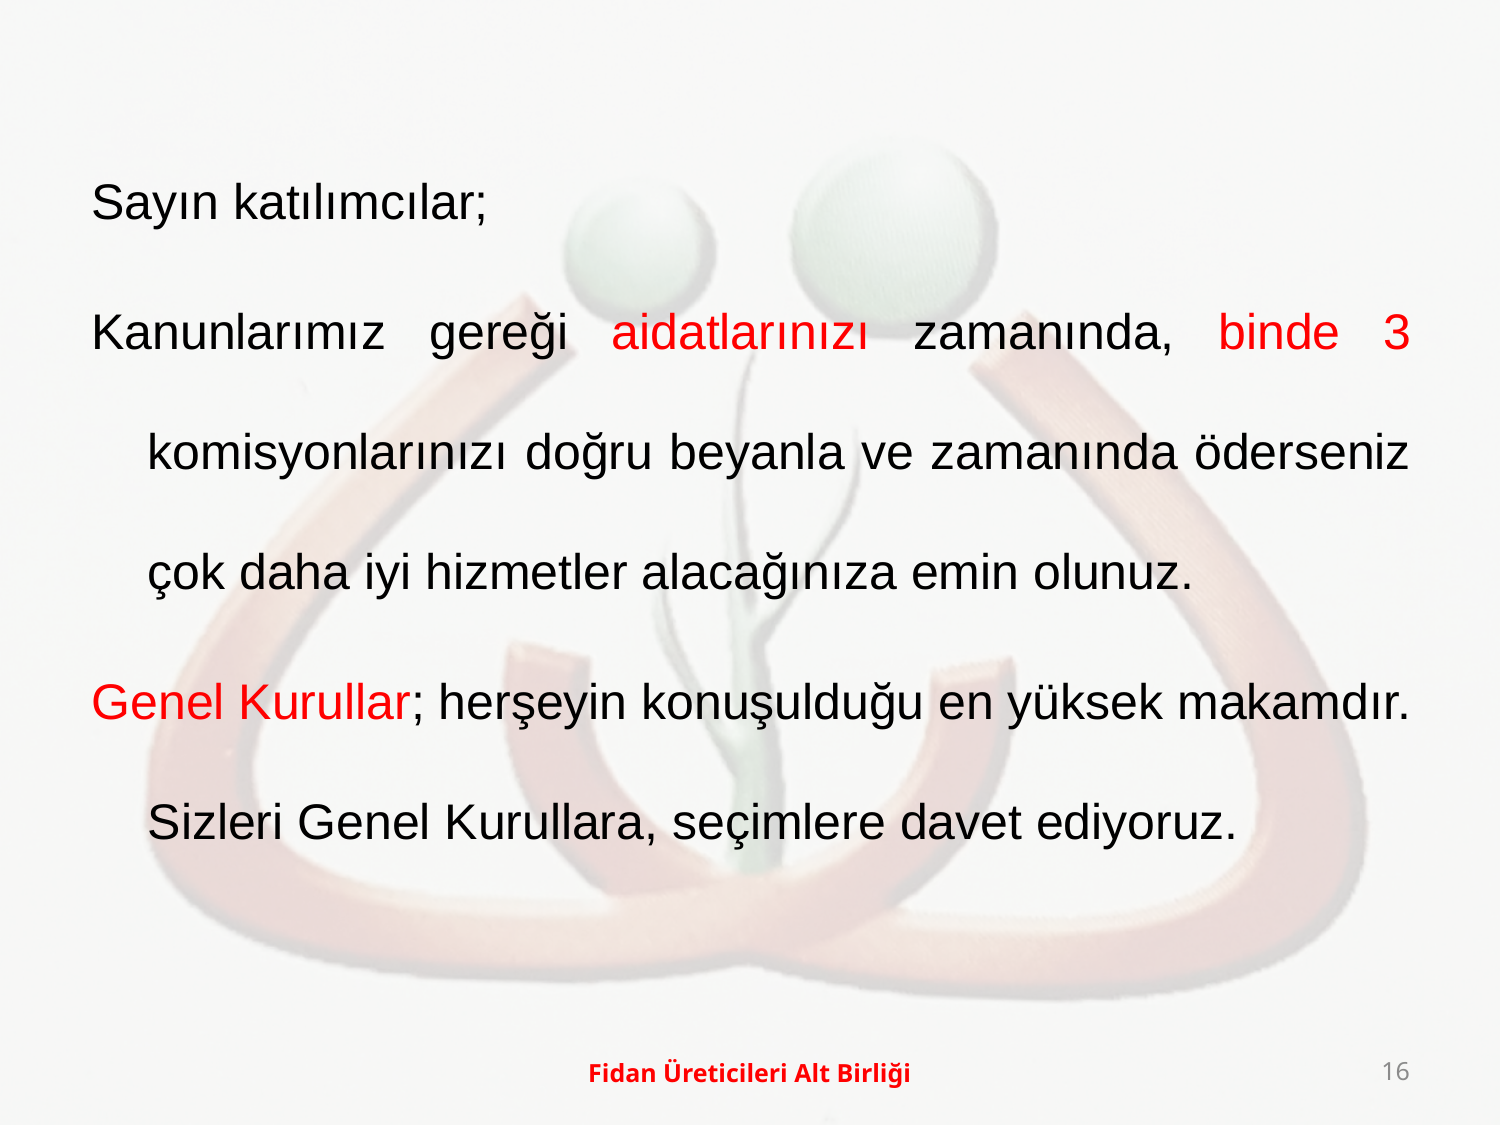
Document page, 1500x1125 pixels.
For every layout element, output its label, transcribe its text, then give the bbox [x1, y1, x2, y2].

list Sayın katılımcılar; Kanunlarımız gereği aidatlarınızı zamanında, binde 3 komisyonlarınızı doğru beyanla ve zamanında öderseniz çok daha iyi hizmetler alacağınıza emin olunuz. Genel Kurullar; herşeyin konuşulduğu en yüksek makamdır. Sizleri Genel Kurullara, seçimlere davet ediyoruz. [76, 101, 1427, 1064]
footer Fidan Üreticileri Alt Birliği [512, 1042, 988, 1103]
slide_number 16 [1074, 1042, 1425, 1103]
